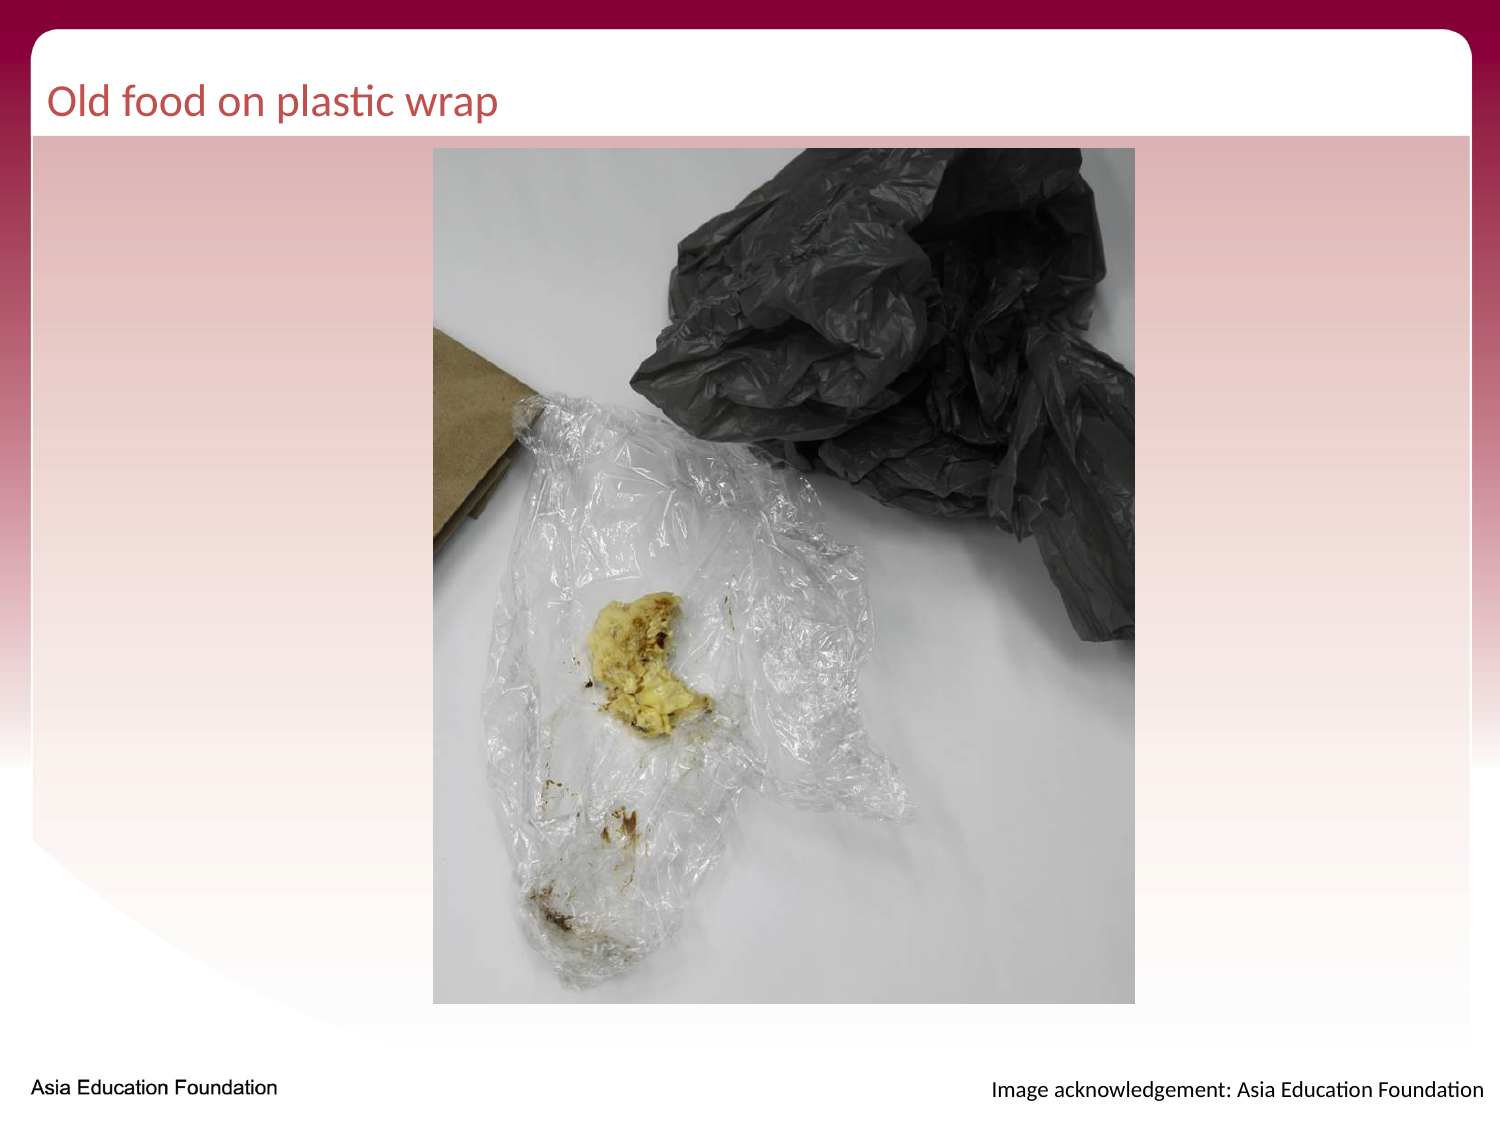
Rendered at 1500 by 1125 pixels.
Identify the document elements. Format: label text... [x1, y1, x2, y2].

footer Image acknowledgement: Asia Education Foundation [960, 1067, 1500, 1125]
text_box Old food on plastic wrap [32, 63, 597, 134]
picture [0, 0, 1500, 1125]
